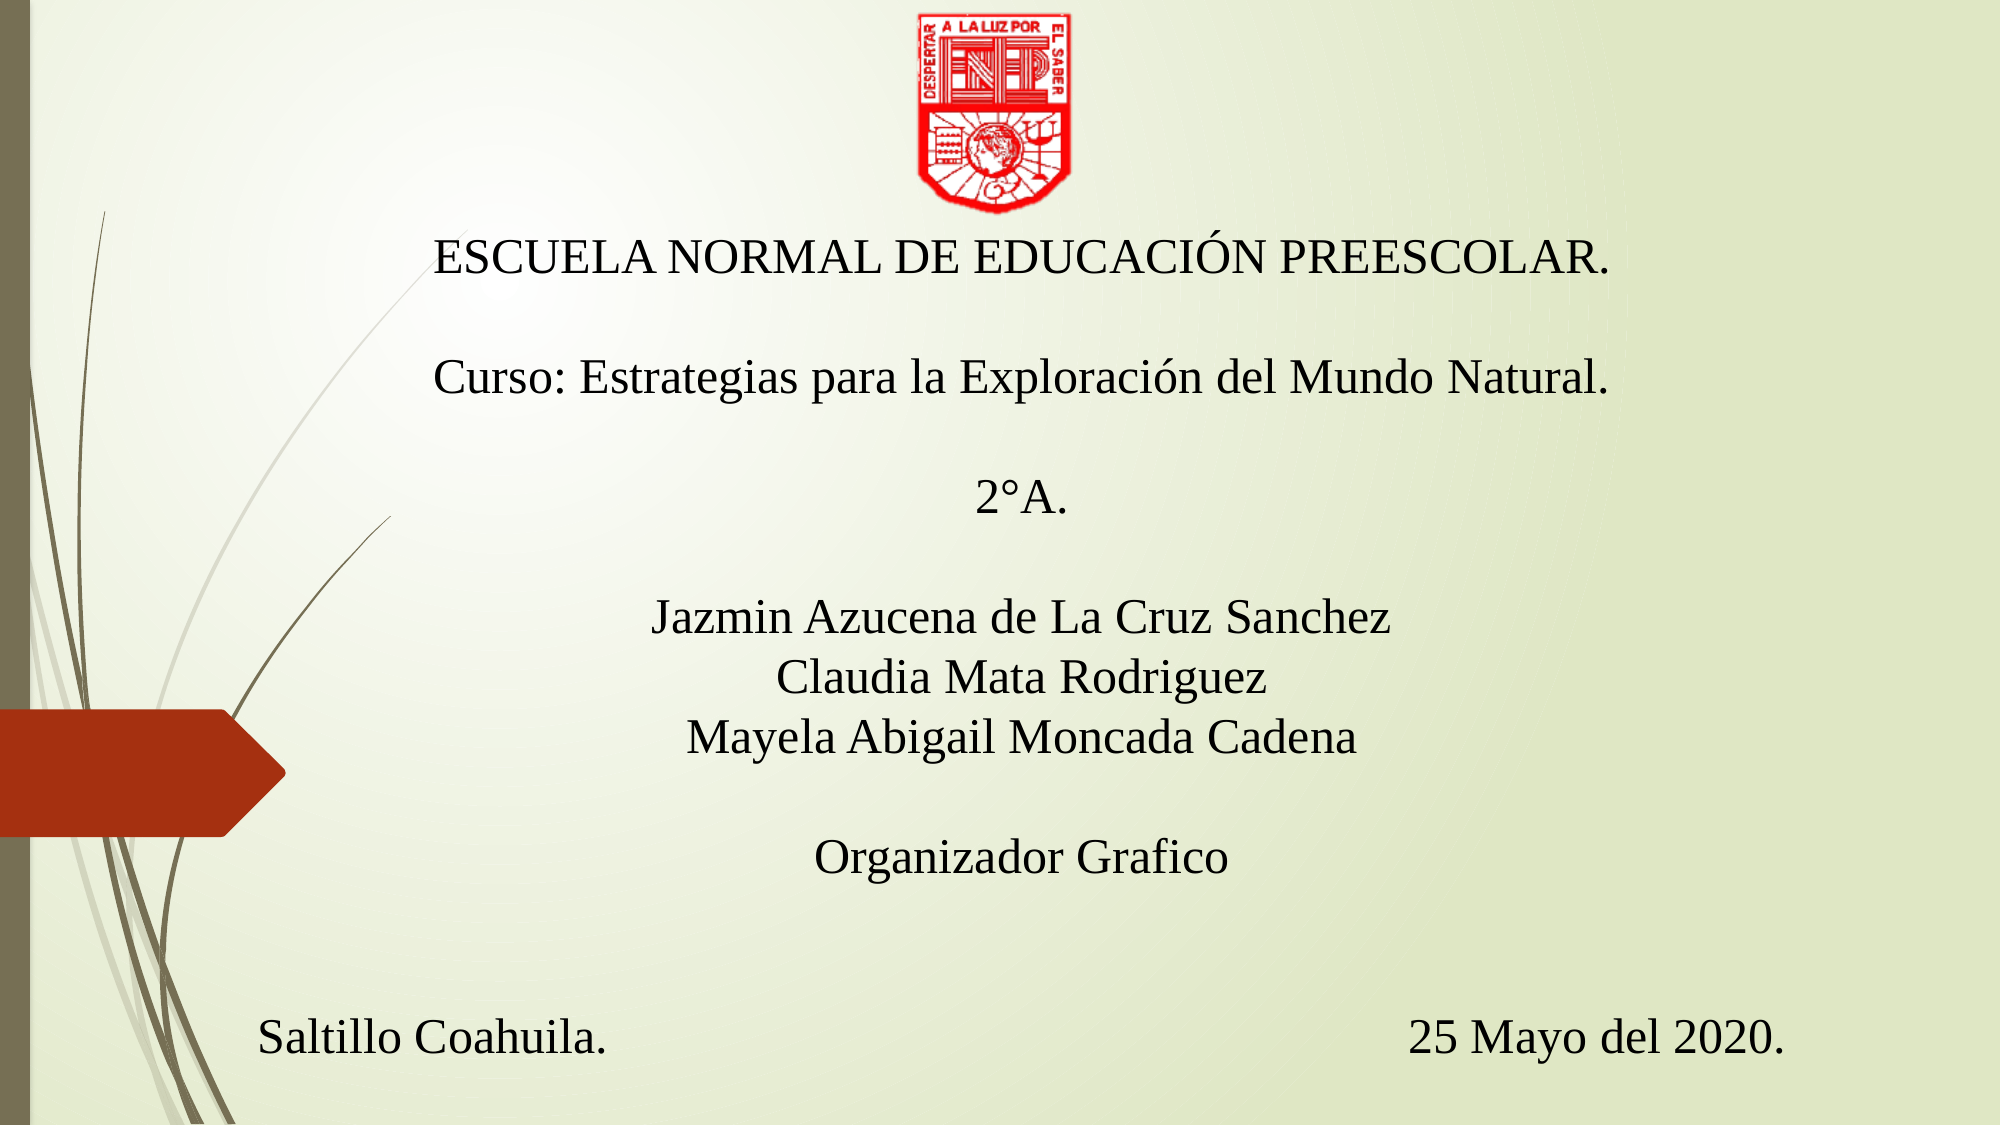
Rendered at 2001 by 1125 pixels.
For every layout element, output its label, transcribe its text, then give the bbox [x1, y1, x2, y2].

text_box ESCUELA NORMAL DE EDUCACIÓN PREESCOLAR. Curso: Estrategias para la Exploración del Mundo Natural. 2°A. Jazmin Azucena de La Cruz Sanchez Claudia Mata Rodriguez Mayela Abigail Moncada Cadena Organizador Grafico Saltillo Coahuila. 25 Mayo del 2020. [205, 216, 1839, 1116]
picture [850, 10, 1128, 217]
